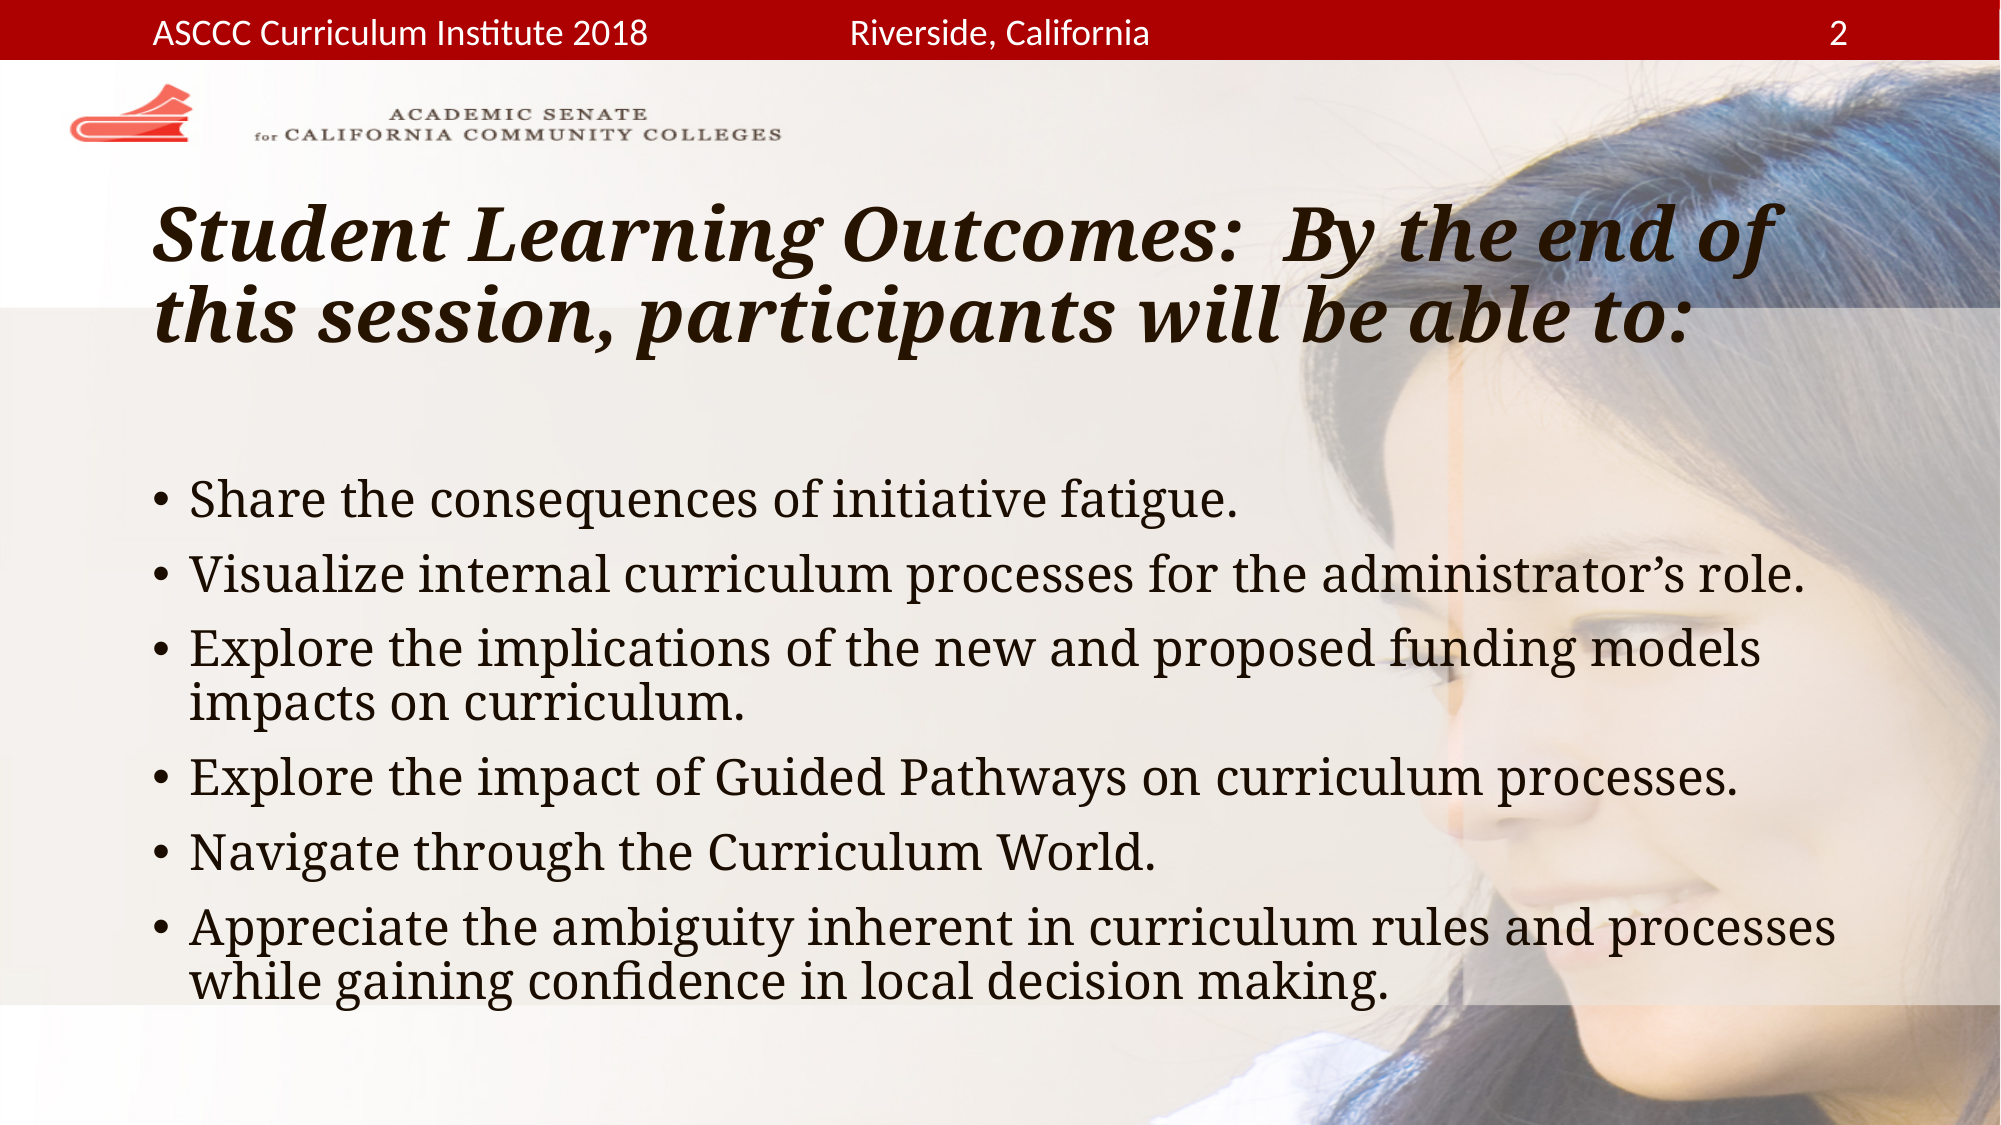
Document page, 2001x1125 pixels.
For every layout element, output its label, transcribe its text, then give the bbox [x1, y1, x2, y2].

list Share the consequences of initiative fatigue. Visualize internal curriculum processes for the administrator’s role. Explore the implications of the new and proposed funding models impacts on curriculum. Explore the impact of Guided Pathways on curriculum processes. Navigate through the Curriculum World. Appreciate the ambiguity inherent in curriculum rules and processes while gaining confidence in local decision making. [137, 385, 1863, 1014]
picture [0, 0, 2001, 1125]
title Student Learning Outcomes: By the end of this session, participants will be able to: [137, 148, 1863, 385]
